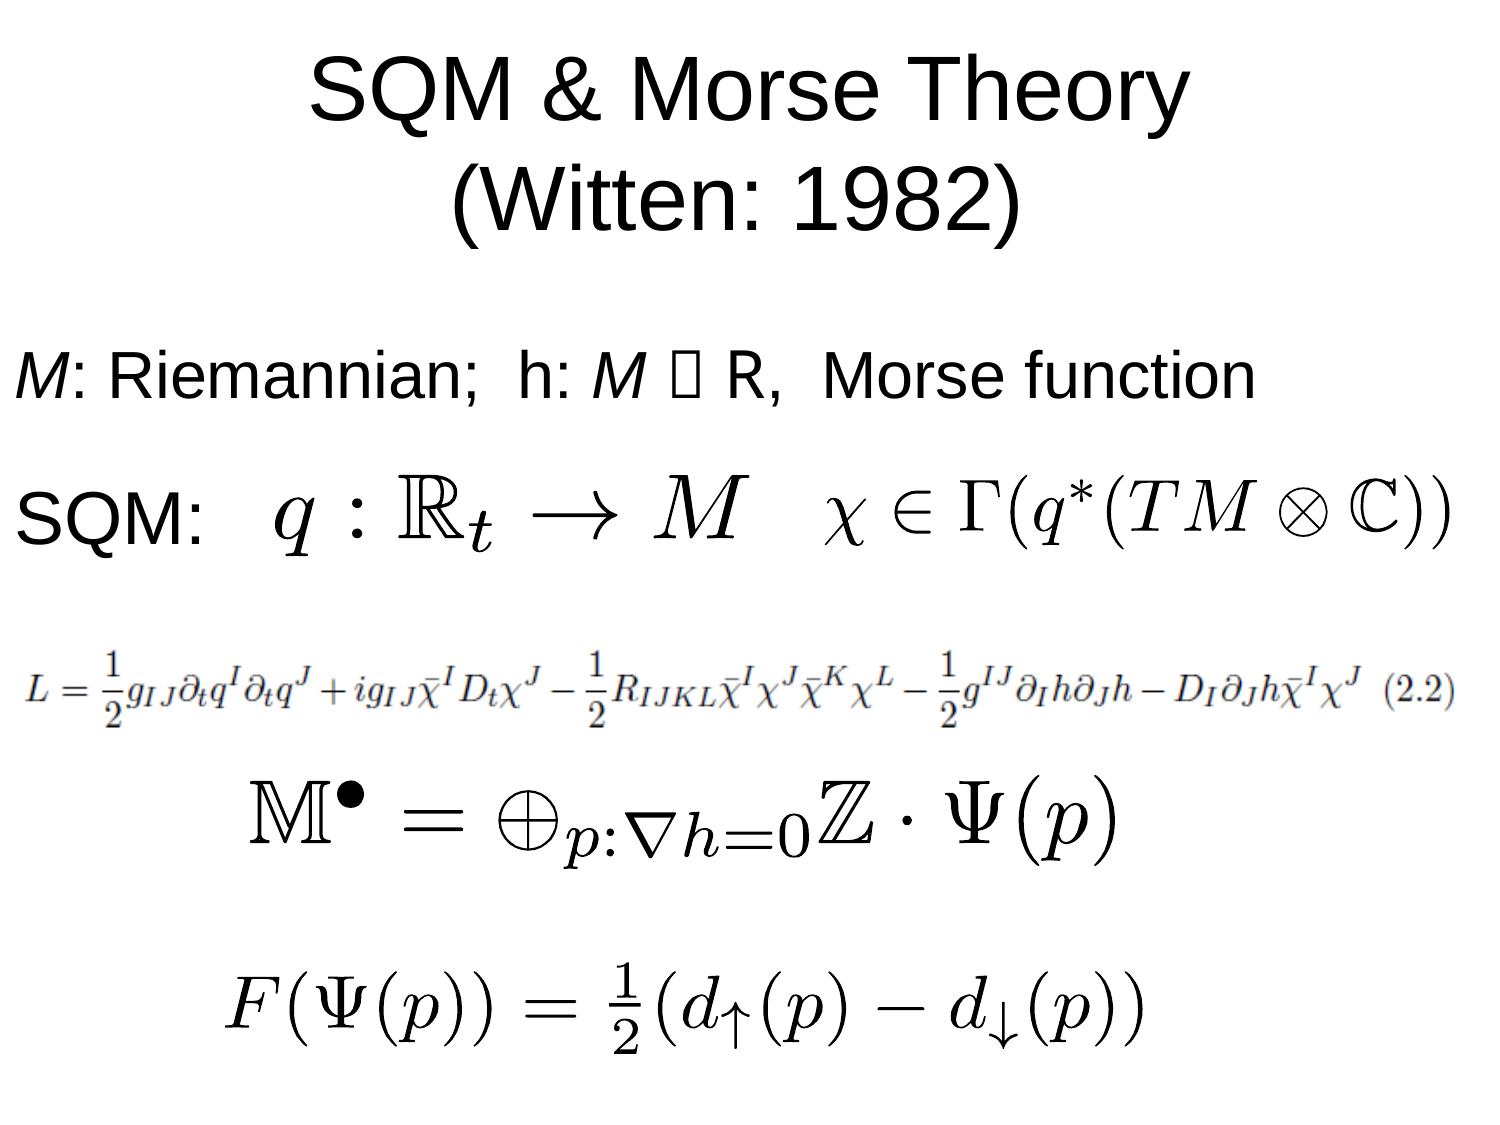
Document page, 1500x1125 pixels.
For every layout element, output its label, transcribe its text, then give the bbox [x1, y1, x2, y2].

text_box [249, 774, 1116, 869]
picture [0, 624, 1494, 749]
title SQM & Morse Theory (Witten: 1982) [74, 44, 1426, 233]
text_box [824, 474, 1450, 550]
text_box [274, 474, 750, 557]
text_box M: Riemannian; h: M  R, Morse function [0, 324, 1350, 420]
text_box SQM: [0, 462, 250, 568]
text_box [224, 962, 1143, 1055]
